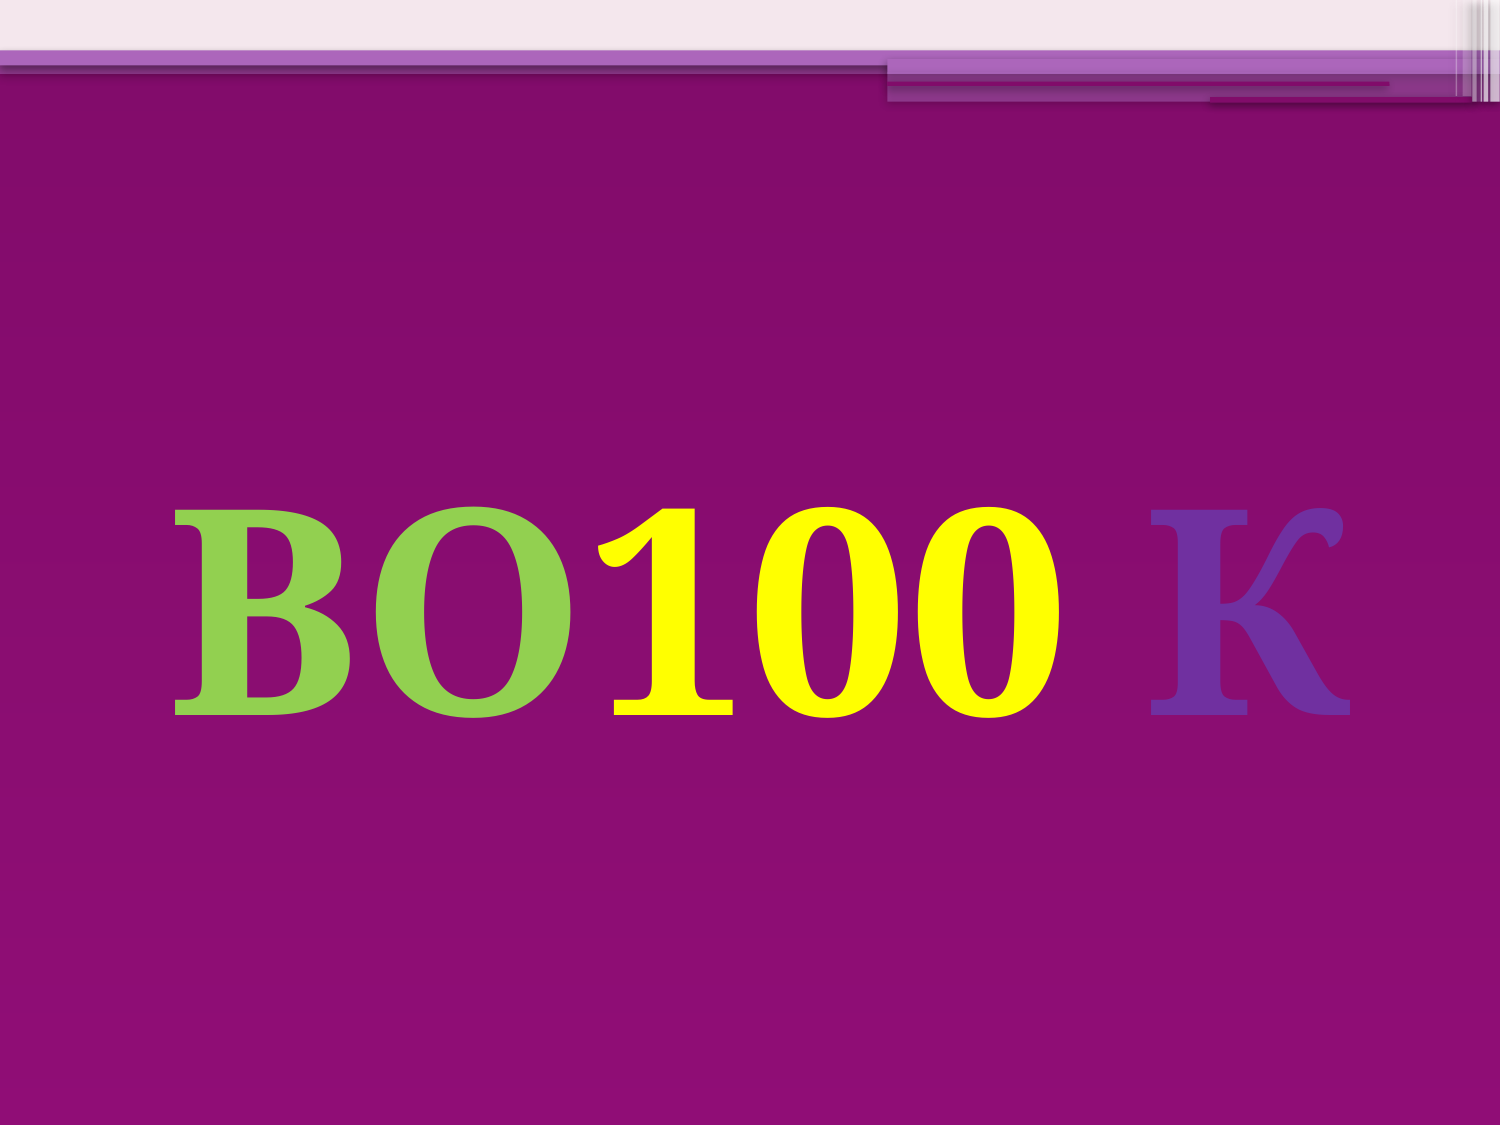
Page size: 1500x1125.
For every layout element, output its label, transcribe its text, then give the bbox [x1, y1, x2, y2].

list ВО100 К [75, 420, 1425, 1000]
